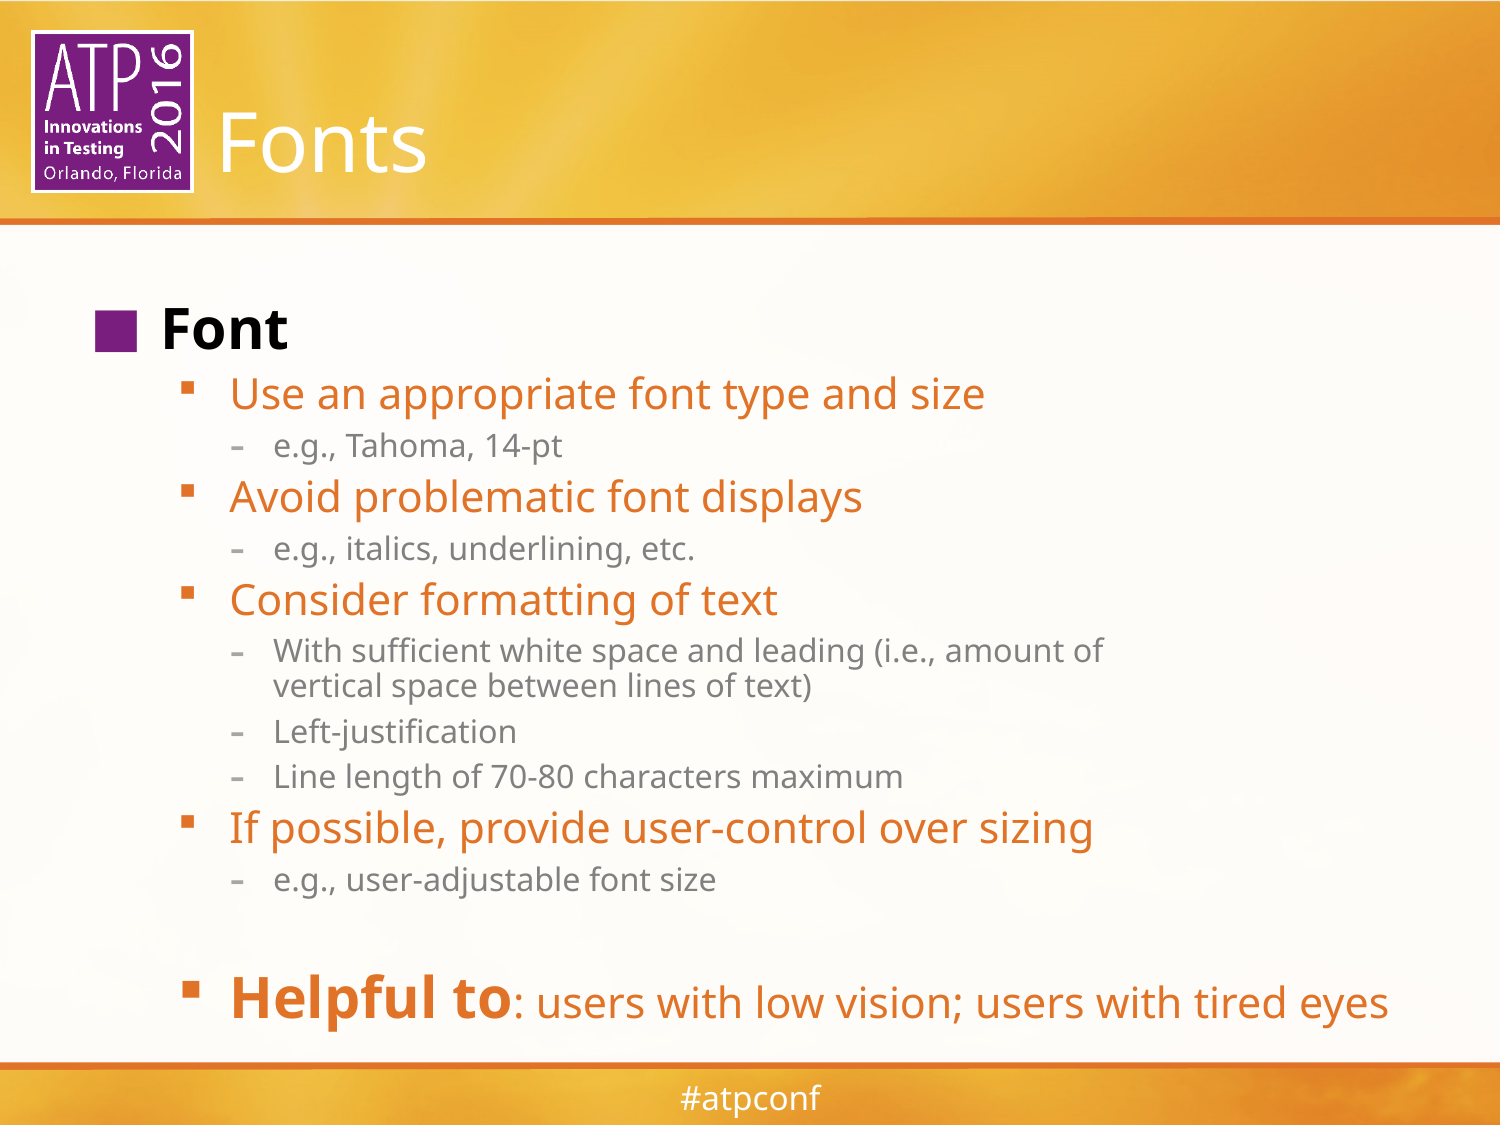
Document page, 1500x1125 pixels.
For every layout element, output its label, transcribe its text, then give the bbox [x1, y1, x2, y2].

picture [0, 1068, 1500, 1125]
list Font Use an appropriate font type and size e.g., Tahoma, 14-pt Avoid problematic font displays e.g., italics, underlining, etc. Consider formatting of text With sufficient white space and leading (i.e., amount of vertical space between lines of text) Left-justification Line length of 70-80 characters maximum If possible, provide user-control over sizing e.g., user-adjustable font size Helpful to: users with low vision; users with tired eyes [0, 224, 1500, 1063]
title Fonts [200, 45, 1500, 224]
picture [0, 0, 1500, 218]
